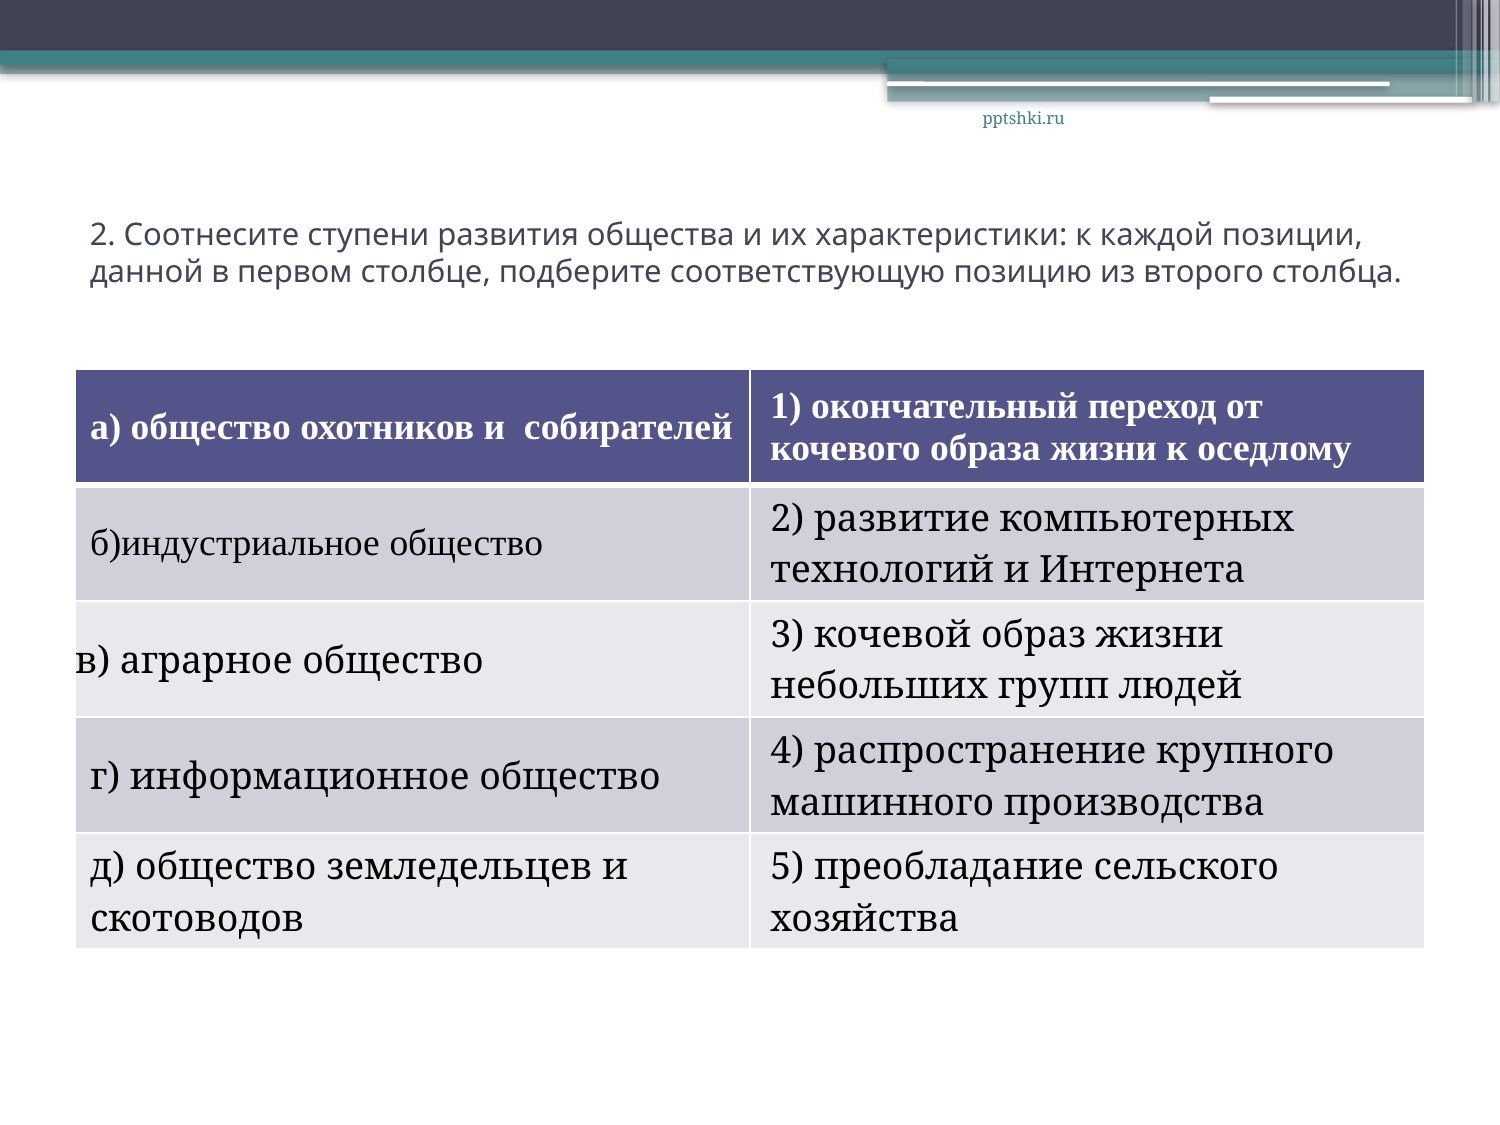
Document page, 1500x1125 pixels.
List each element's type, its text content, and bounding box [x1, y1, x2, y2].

table_header 1) окончательный переход от кочевого образа жизни к оседлому [751, 370, 1424, 482]
table_header а) общество охотников и собирателей [76, 370, 749, 482]
table_cell 5) преобладание сельского хозяйства [751, 834, 1424, 948]
table_cell 4) распространение крупного машинного производства [751, 718, 1424, 832]
footer pptshki.ru [862, 100, 1080, 176]
table_cell б)индустриальное общество [76, 488, 749, 600]
table_cell 3) кочевой образ жизни небольших групп людей [751, 602, 1424, 716]
title 2. Соотнесите ступени развития общества и их характеристики: к каждой позиции, данной в первом столбце, подберите соответствующую позицию из второго столбца. [75, 187, 1425, 363]
table_cell в) аграрное общество [76, 602, 749, 716]
table_cell 2) развитие компьютерных технологий и Интернета [751, 488, 1424, 600]
table_cell д) общество земледельцев и скотоводов [76, 834, 749, 948]
table_cell г) информационное общество [76, 718, 749, 832]
